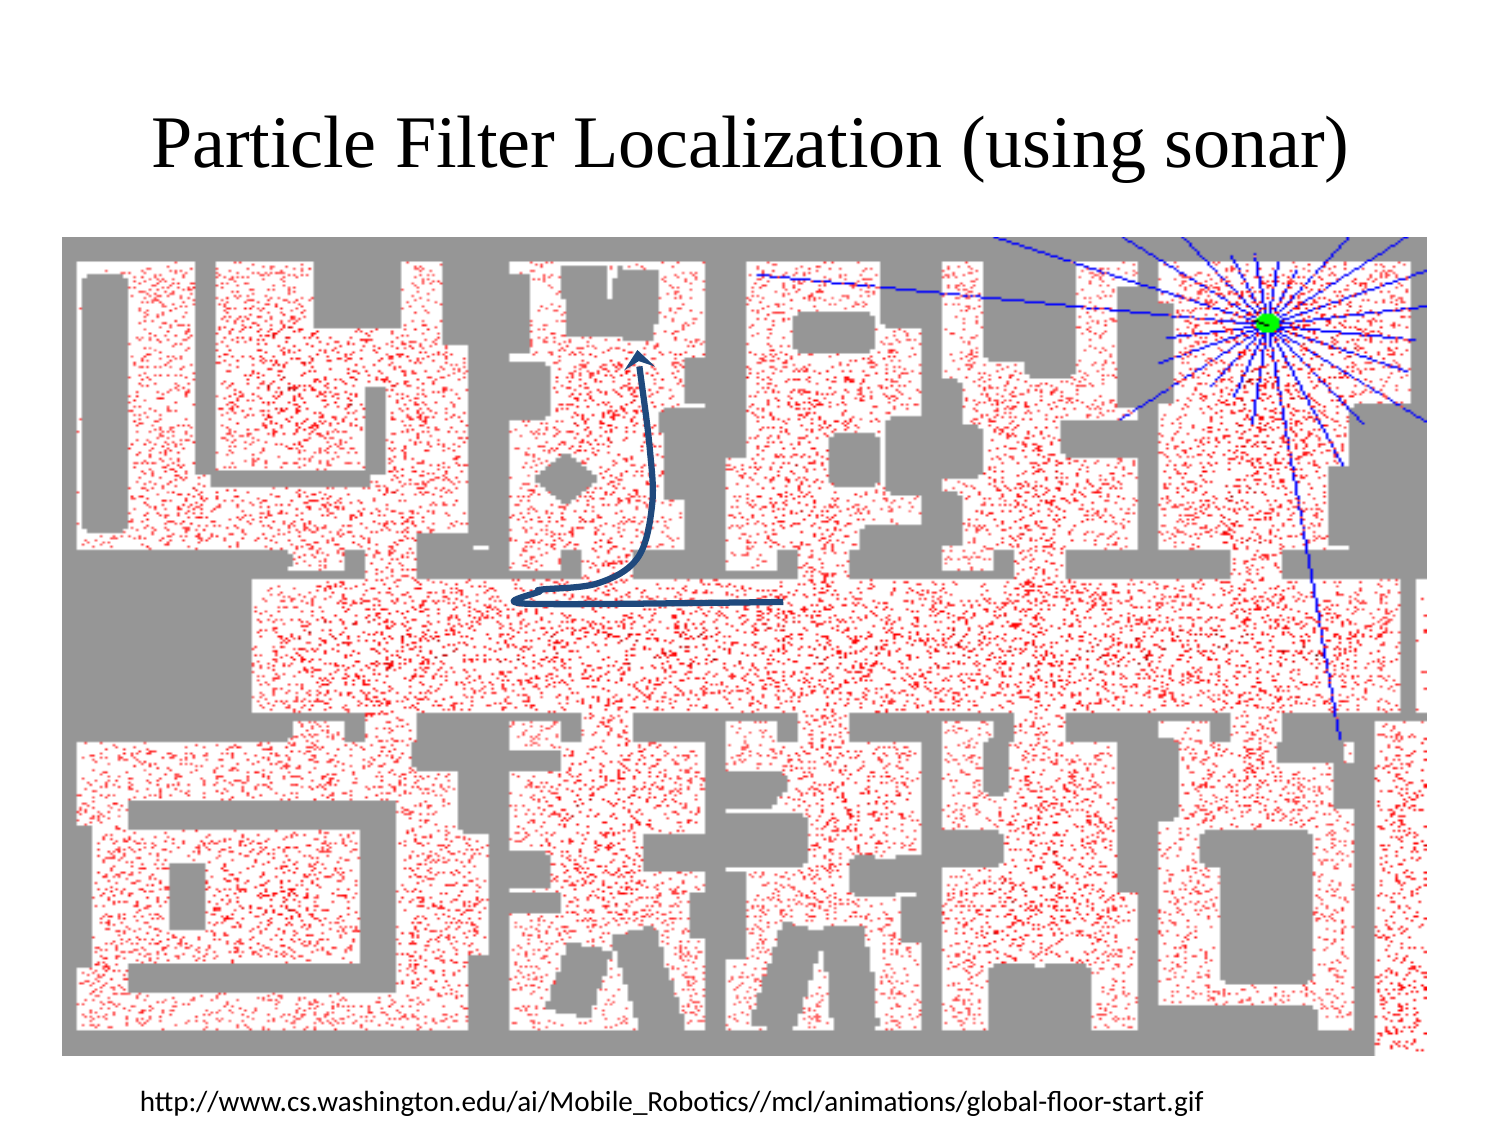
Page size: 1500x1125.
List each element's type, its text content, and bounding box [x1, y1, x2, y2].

picture [62, 237, 1427, 1056]
text_box http://www.cs.washington.edu/ai/Mobile_Robotics//mcl/animations/global-floor-start.gif [124, 1074, 1411, 1125]
title Particle Filter Localization (using sonar) [75, 50, 1426, 225]
